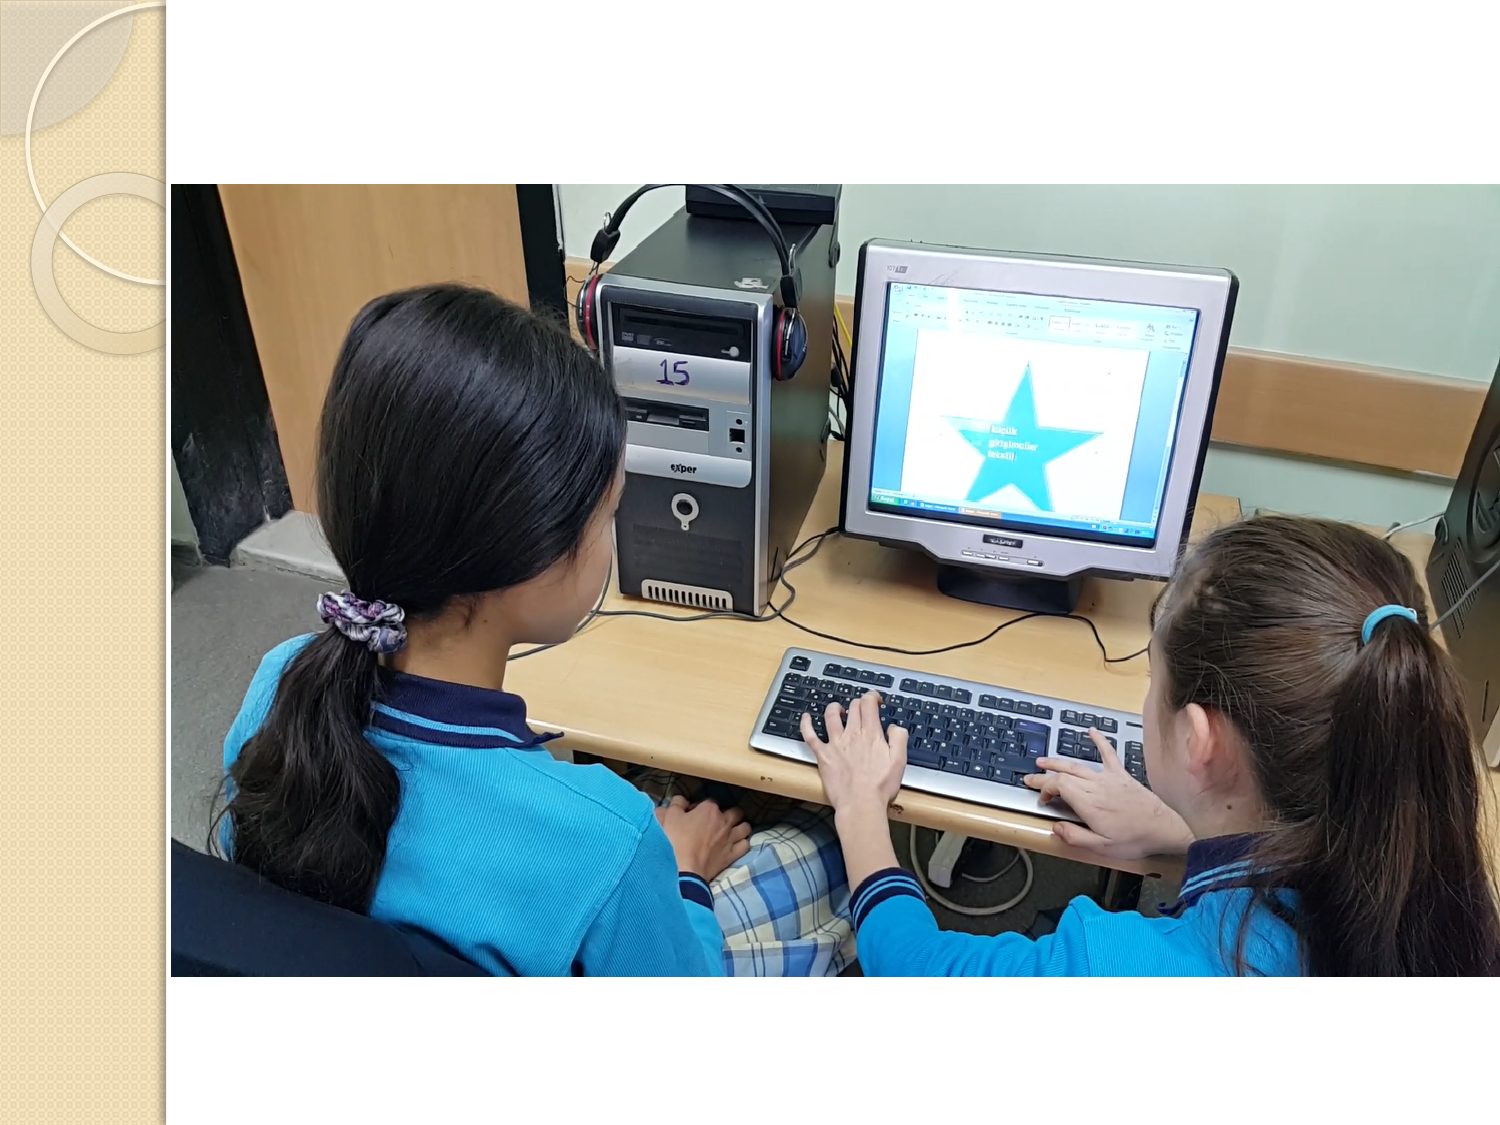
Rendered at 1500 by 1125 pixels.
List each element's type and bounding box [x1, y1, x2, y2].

list [170, 184, 1500, 978]
